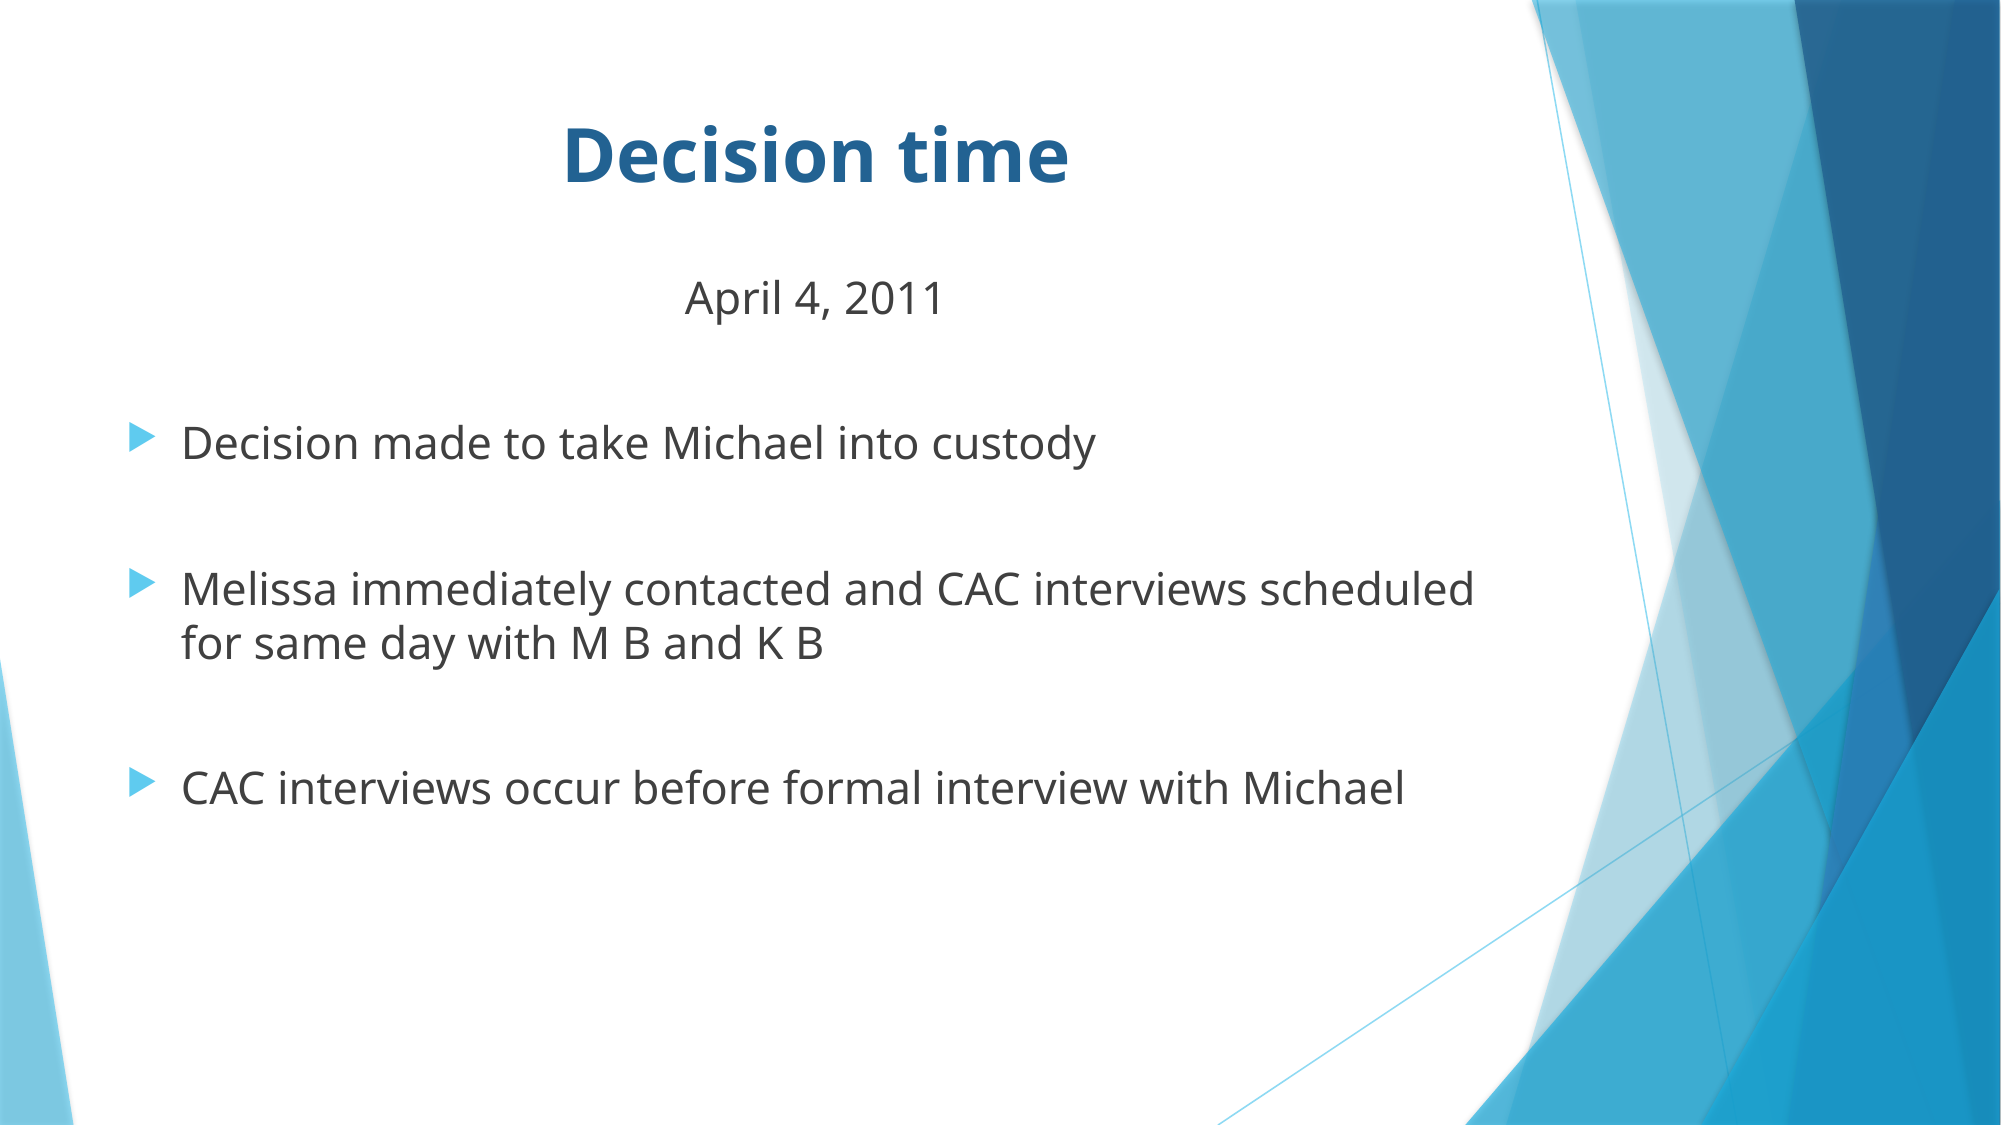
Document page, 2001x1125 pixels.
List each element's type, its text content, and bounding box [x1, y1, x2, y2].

title Decision time [111, 99, 1522, 262]
list April 4, 2011 Decision made to take Michael into custody Melissa immediately contacted and CAC interviews scheduled for same day with M B and K B CAC interviews occur before formal interview with Michael [111, 262, 1522, 1040]
